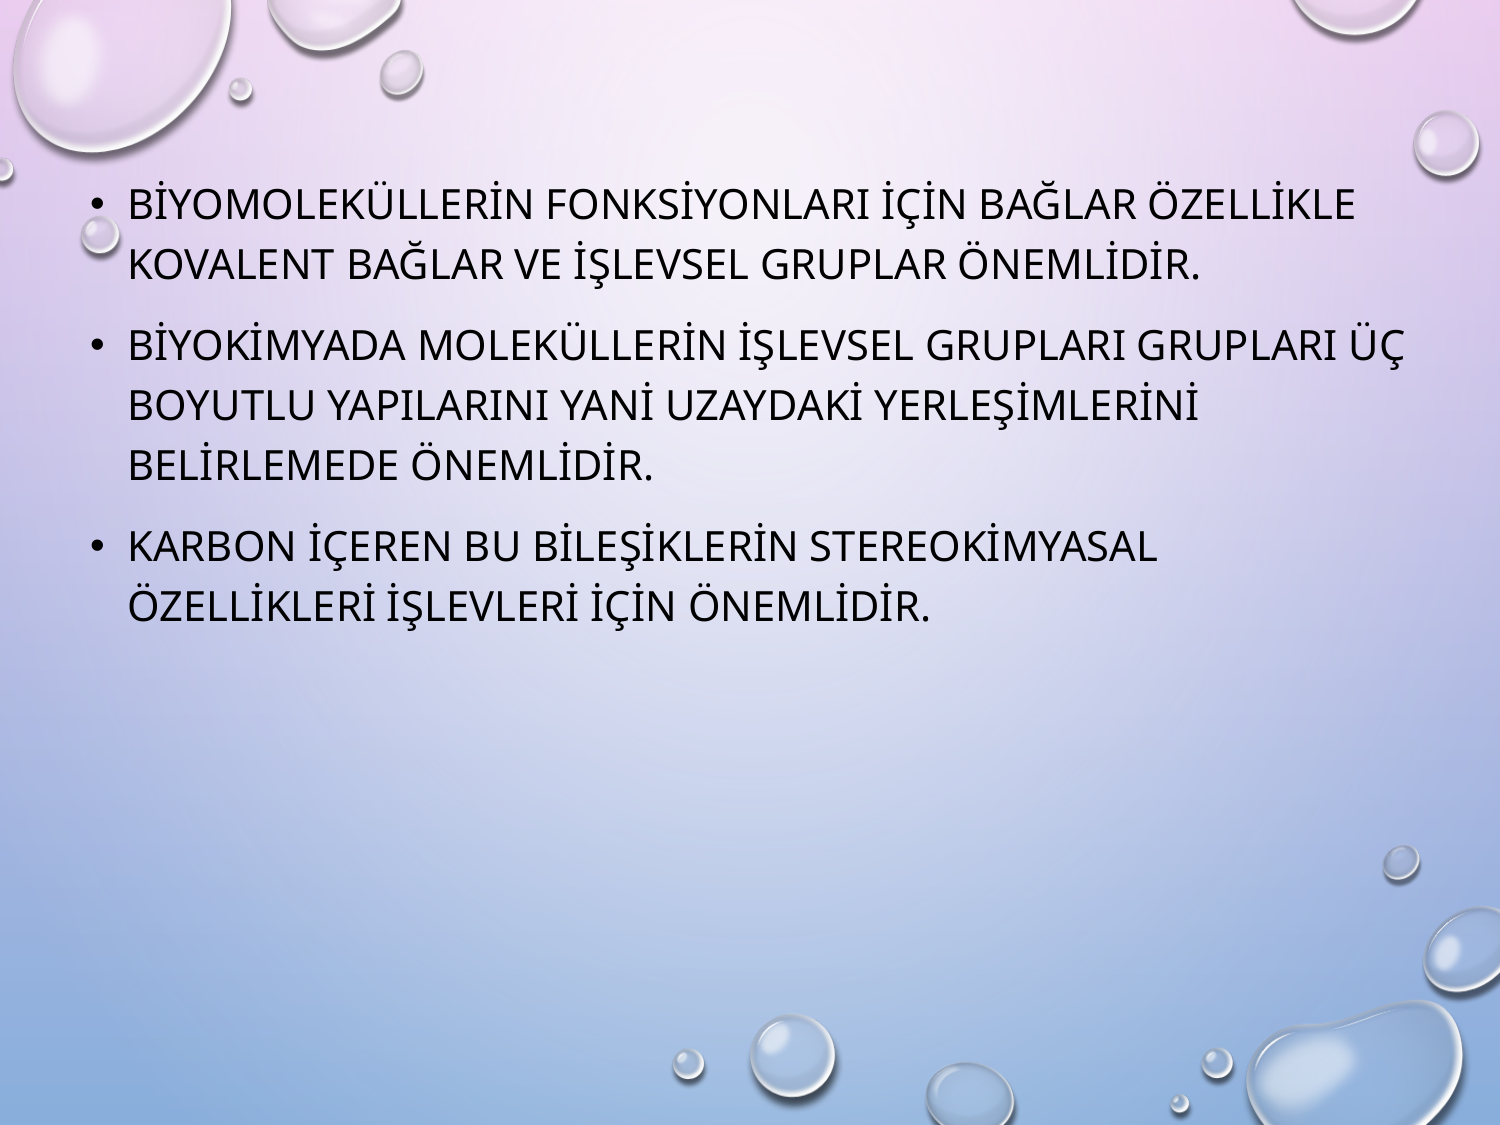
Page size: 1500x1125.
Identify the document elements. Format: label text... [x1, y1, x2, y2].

list Biyomoleküllerin fonksiyonları için bağlar özellikle kovalent bağlar ve işlevsel gruplar önemlidir. Biyokimyada moleküllerin işlevsel grupları grupları üç boyutlu yapılarını yani uzaydaki yerleşimlerini belirlemede önemlidir. Karbon içeren bu bileşiklerin stereokimyasal özellikleri işlevleri için önemlidir. [75, 160, 1425, 1005]
picture [0, 0, 1500, 1125]
